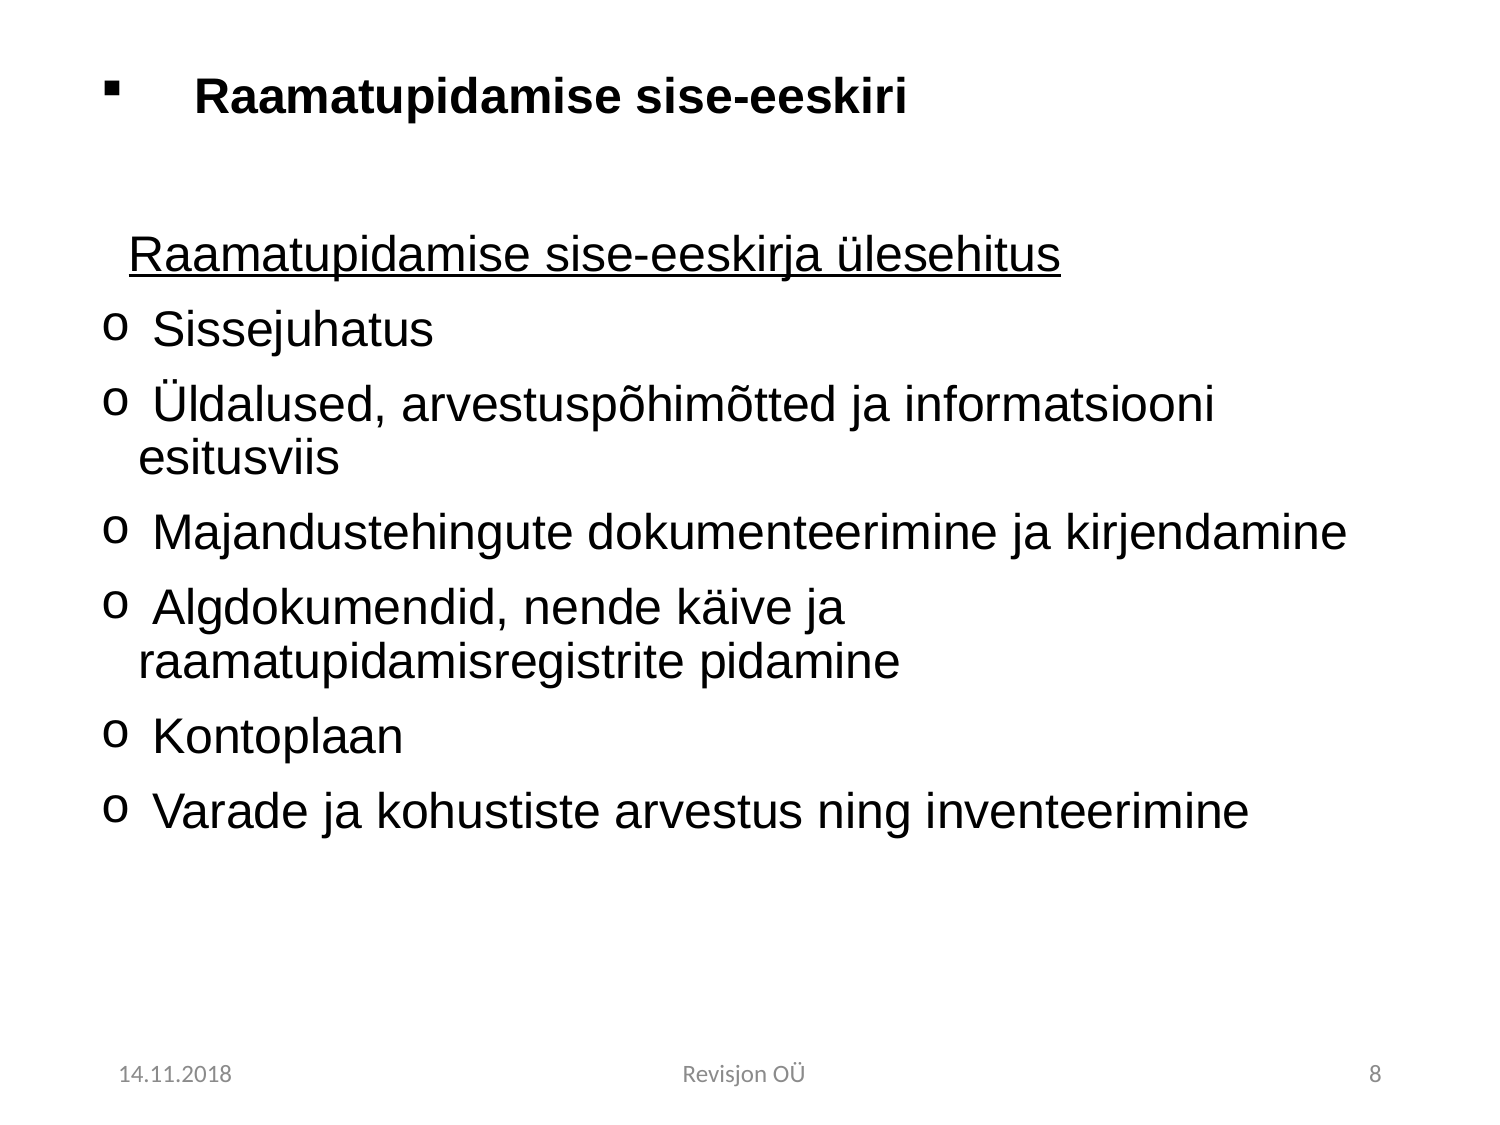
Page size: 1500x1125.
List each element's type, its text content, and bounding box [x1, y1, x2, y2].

footer Revisjon OÜ [496, 1042, 1004, 1103]
list Raamatupidamise sise-eeskirja ülesehitus Sissejuhatus Üldalused, arvestuspõhimõtted ja informatsiooni esitusviis Majandustehingute dokumenteerimine ja kirjendamine Algdokumendid, nende käive ja raamatupidamisregistrite pidamine Kontoplaan Varade ja kohustiste arvestus ning inventeerimine [85, 220, 1397, 1014]
title Raamatupidamise sise-eeskiri [85, 59, 1397, 195]
slide_number 8 [1059, 1042, 1397, 1103]
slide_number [103, 1042, 441, 1103]
